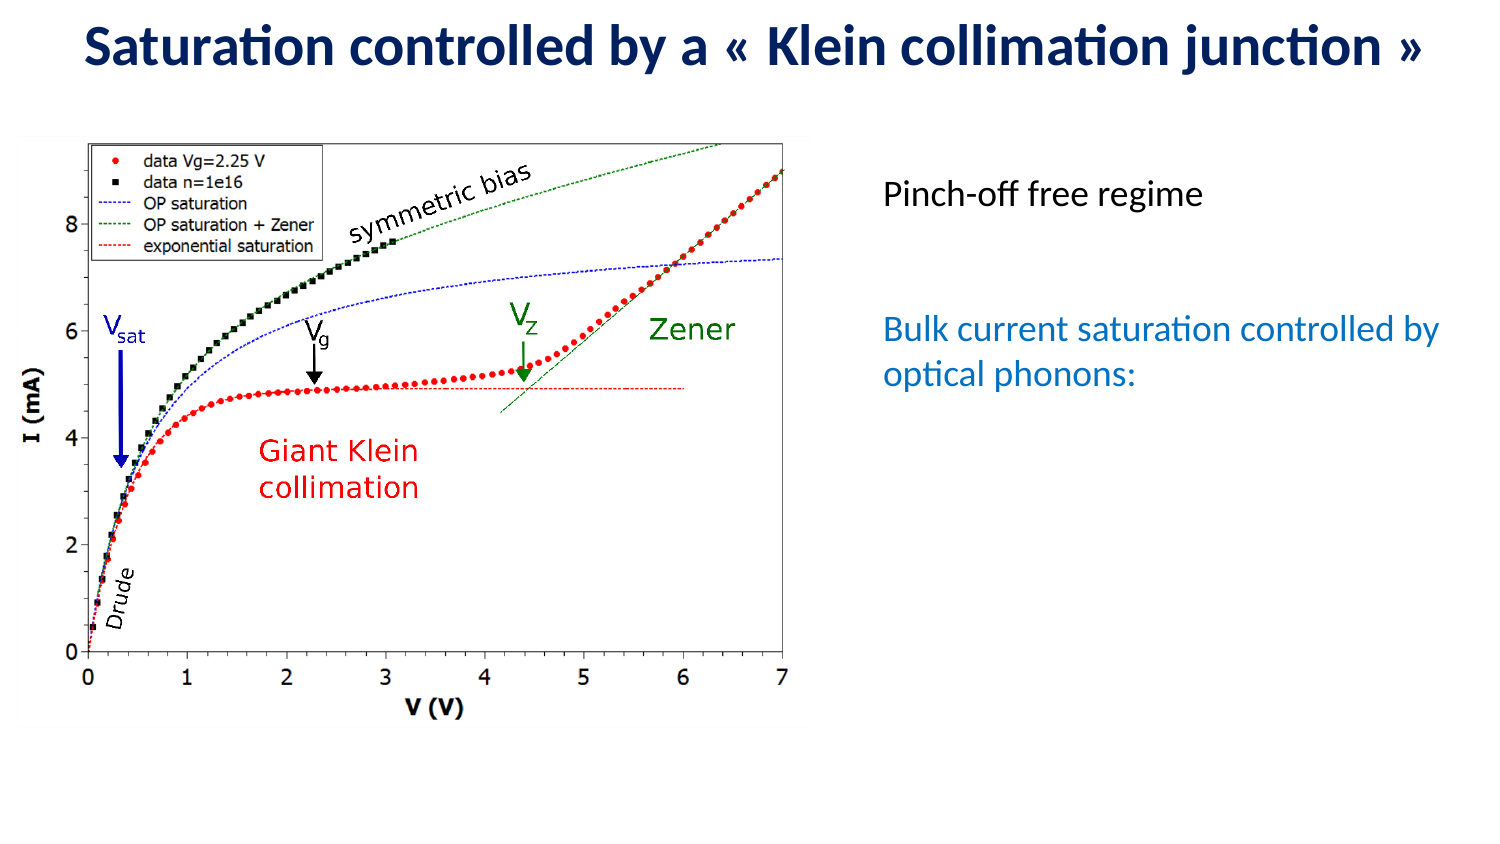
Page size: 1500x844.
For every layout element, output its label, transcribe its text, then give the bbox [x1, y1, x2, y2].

picture [17, 136, 810, 728]
text_box Saturation controlled by a « Klein collimation junction » [0, 0, 1500, 85]
